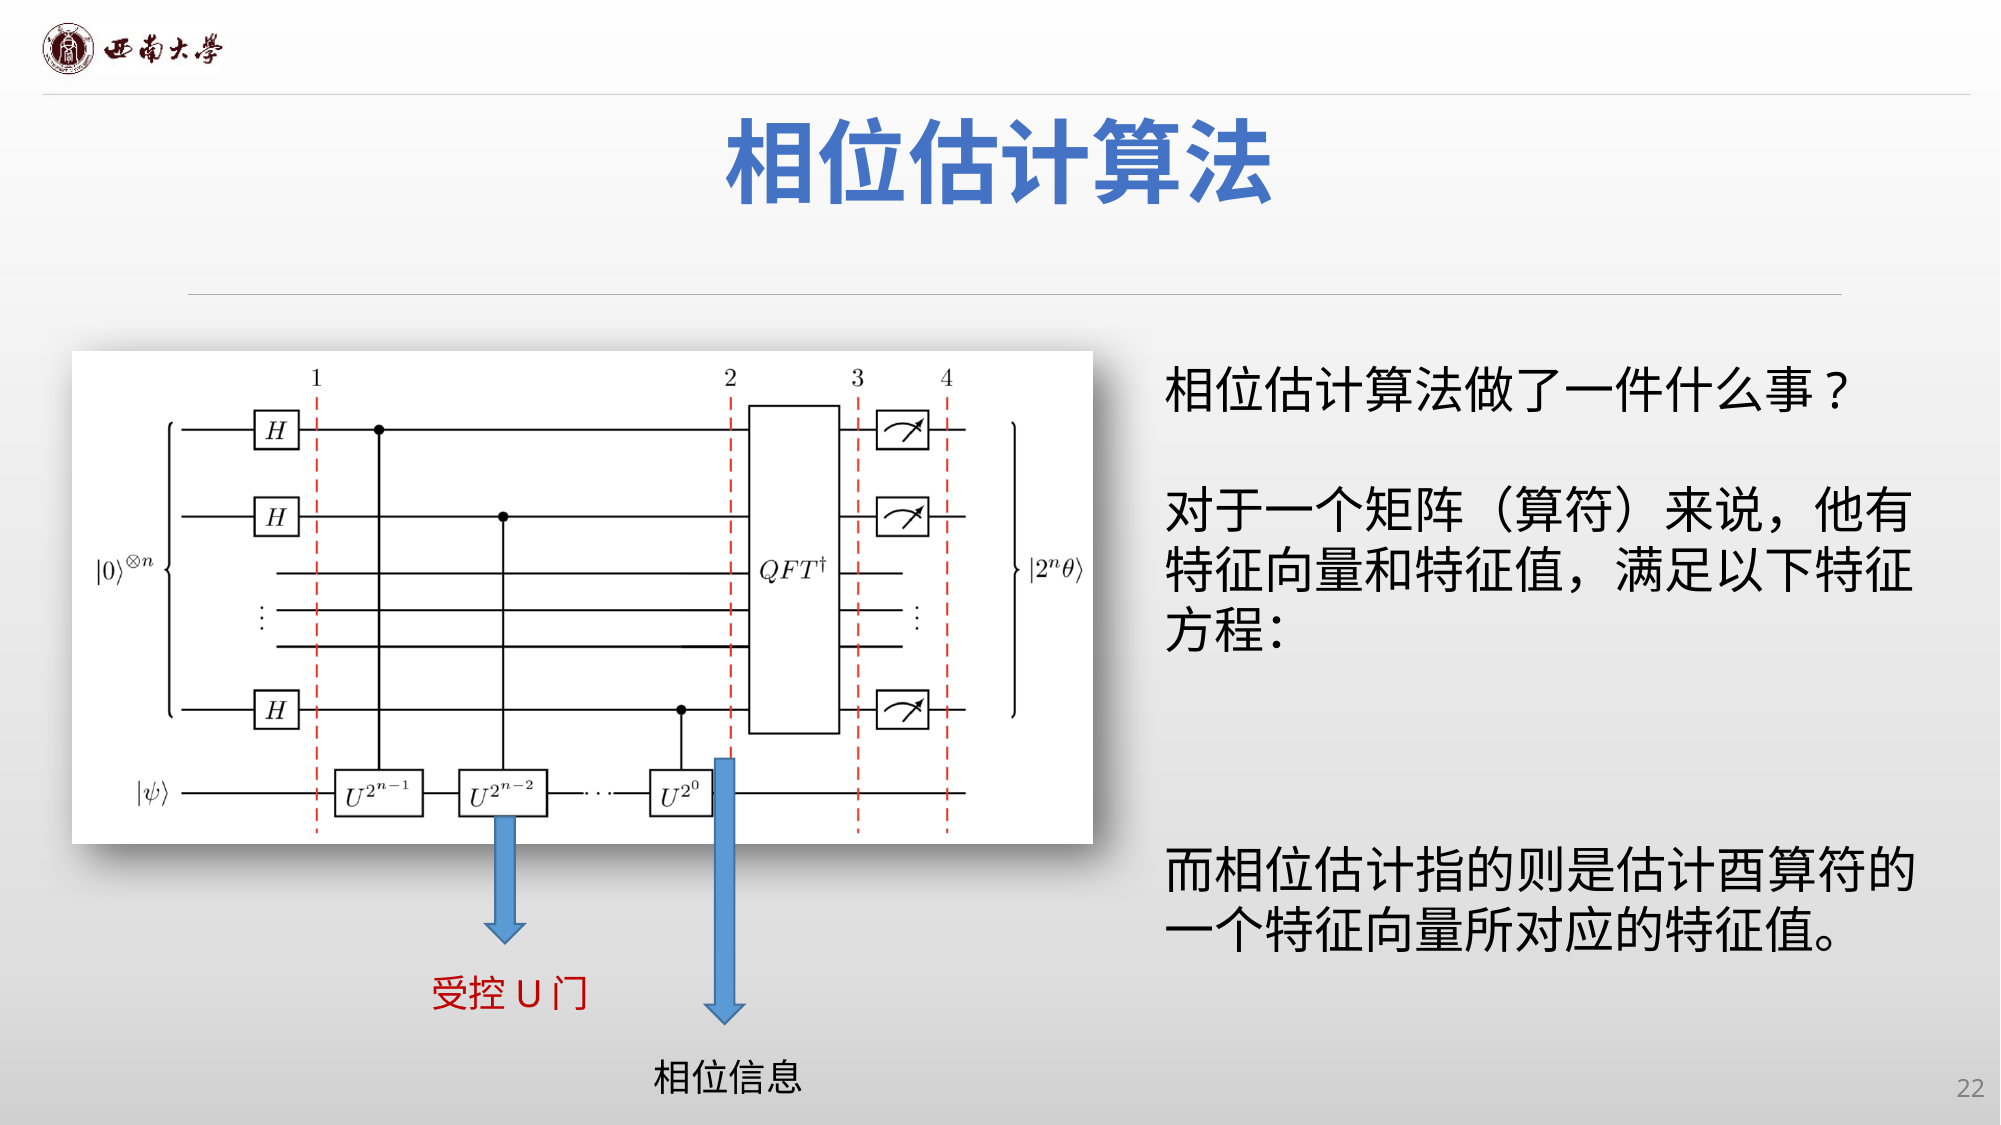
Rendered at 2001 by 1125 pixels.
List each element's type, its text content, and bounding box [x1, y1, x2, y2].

text_box [483, 844, 527, 945]
text_box 受控U门 [416, 962, 605, 1023]
text_box [702, 844, 747, 1026]
picture [0, 0, 2001, 1125]
text_box 相位信息 [638, 1046, 819, 1107]
title 相位估计算法 [0, 109, 2000, 225]
slide_number 22 [1550, 1065, 2000, 1125]
